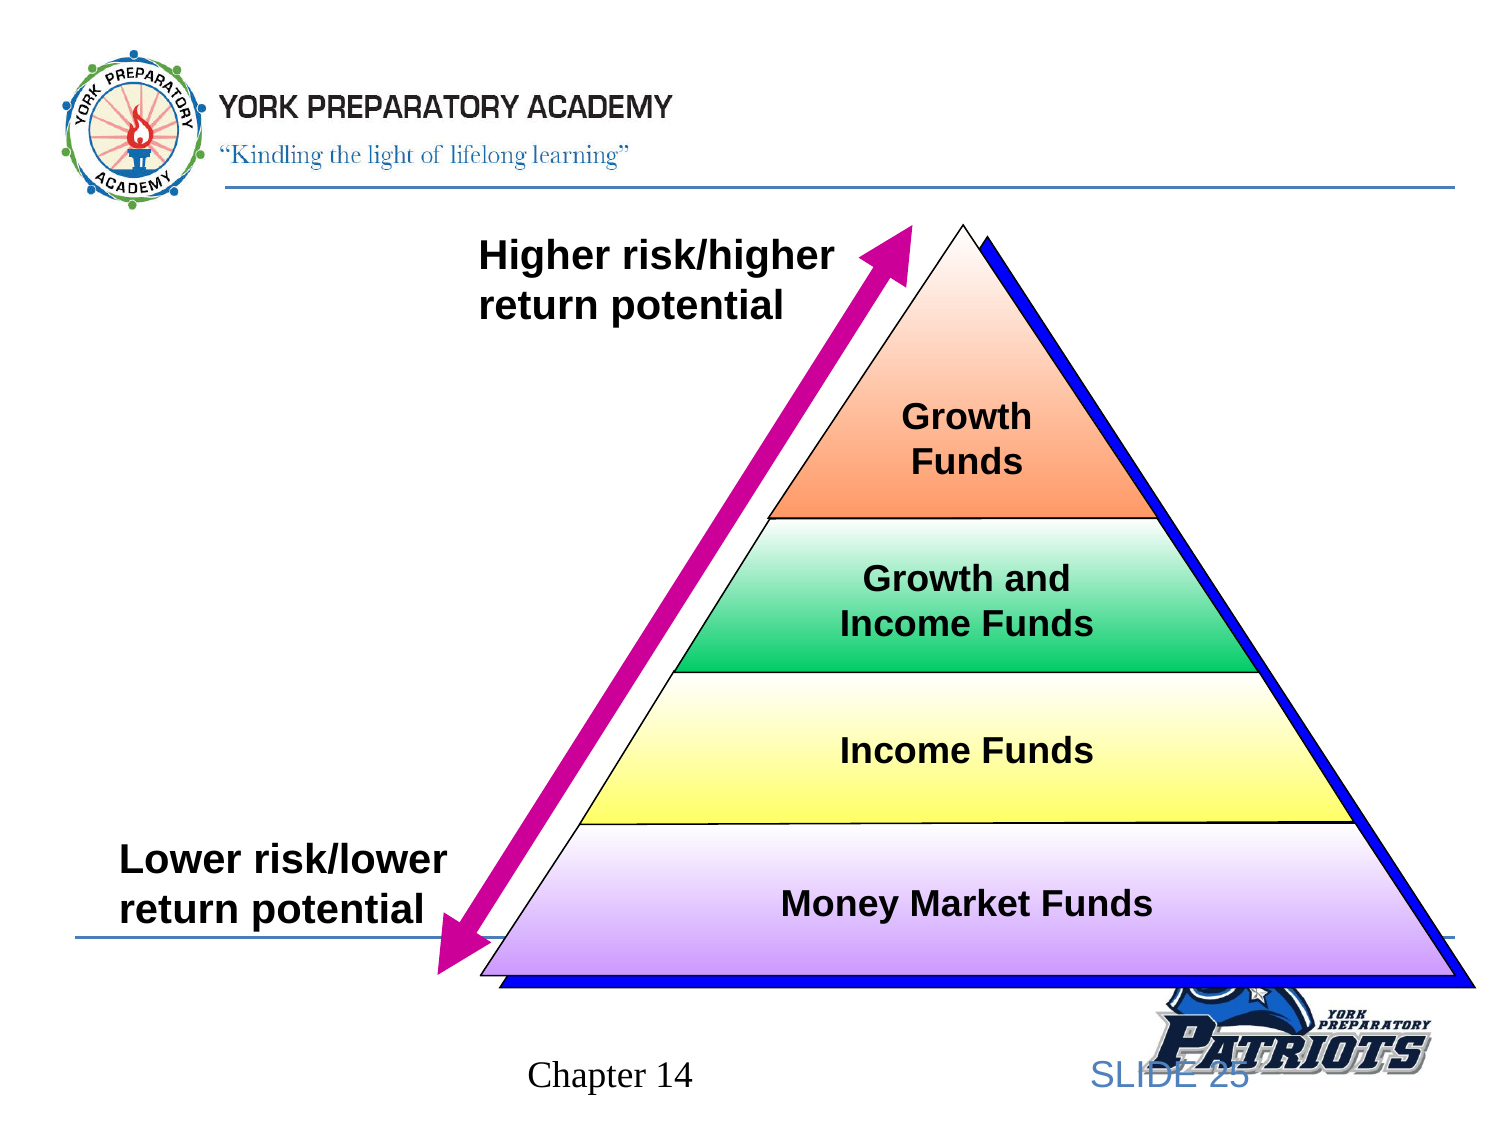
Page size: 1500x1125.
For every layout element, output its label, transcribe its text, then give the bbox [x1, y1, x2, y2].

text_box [480, 224, 1476, 988]
picture [1137, 989, 1432, 1088]
slide_number SLIDE 25 [1074, 1042, 1425, 1103]
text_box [103, 262, 888, 976]
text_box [462, 220, 913, 938]
picture [37, 24, 707, 216]
footer Chapter 14 [512, 1042, 988, 1103]
